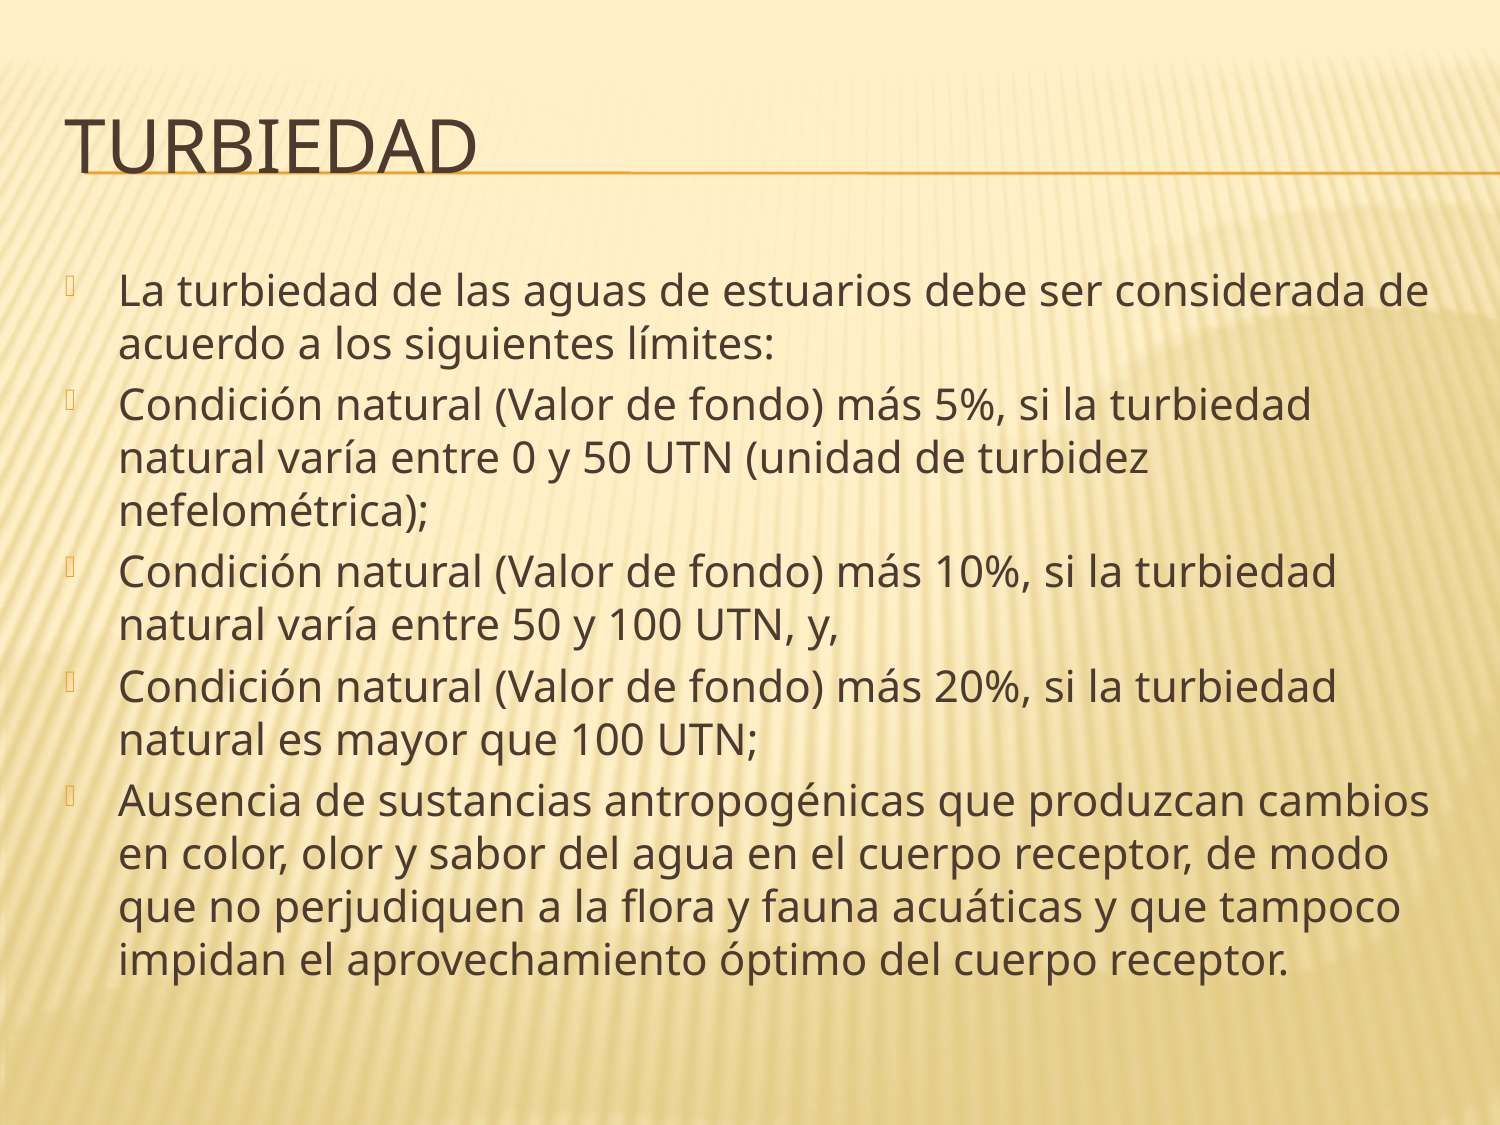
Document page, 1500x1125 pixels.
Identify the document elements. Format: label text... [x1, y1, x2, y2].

list La turbiedad de las aguas de estuarios debe ser considerada de acuerdo a los siguientes límites: Condición natural (Valor de fondo) más 5%, si la turbiedad natural varía entre 0 y 50 UTN (unidad de turbidez nefelométrica); Condición natural (Valor de fondo) más 10%, si la turbiedad natural varía entre 50 y 100 UTN, y, Condición natural (Valor de fondo) más 20%, si la turbiedad natural es mayor que 100 UTN; Ausencia de sustancias antropogénicas que produzcan cambios en color, olor y sabor del agua en el cuerpo receptor, de modo que no perjudiquen a la flora y fauna acuáticas y que tampoco impidan el aprovechamiento óptimo del cuerpo receptor. [50, 254, 1475, 998]
title Turbiedad [50, 75, 1475, 213]
